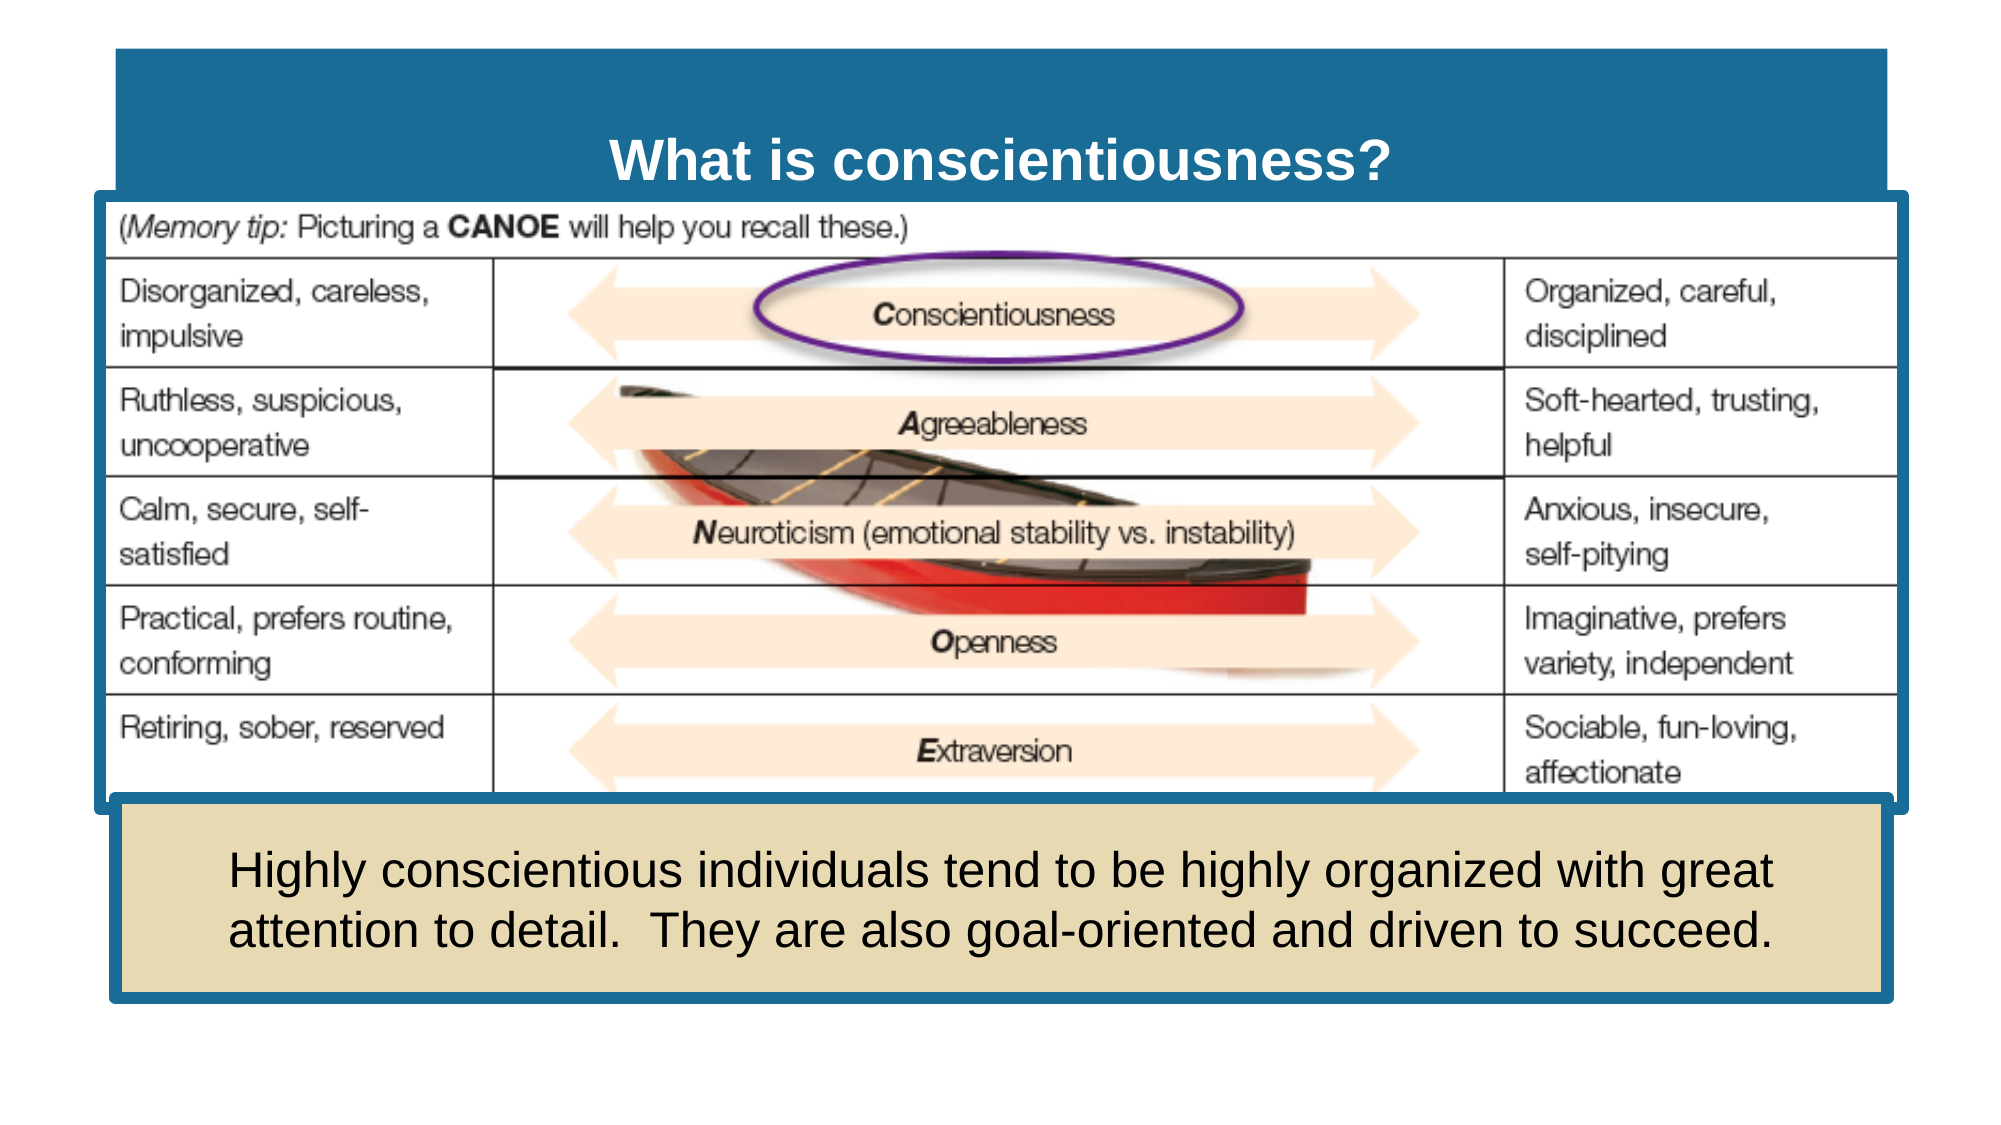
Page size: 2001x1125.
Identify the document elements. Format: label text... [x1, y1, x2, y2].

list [106, 202, 1897, 803]
list Highly conscientious individuals tend to be highly organized with great attention to detail. They are also goal-oriented and driven to succeed. [109, 803, 1894, 1004]
title What is conscientiousness? [115, 48, 1888, 190]
